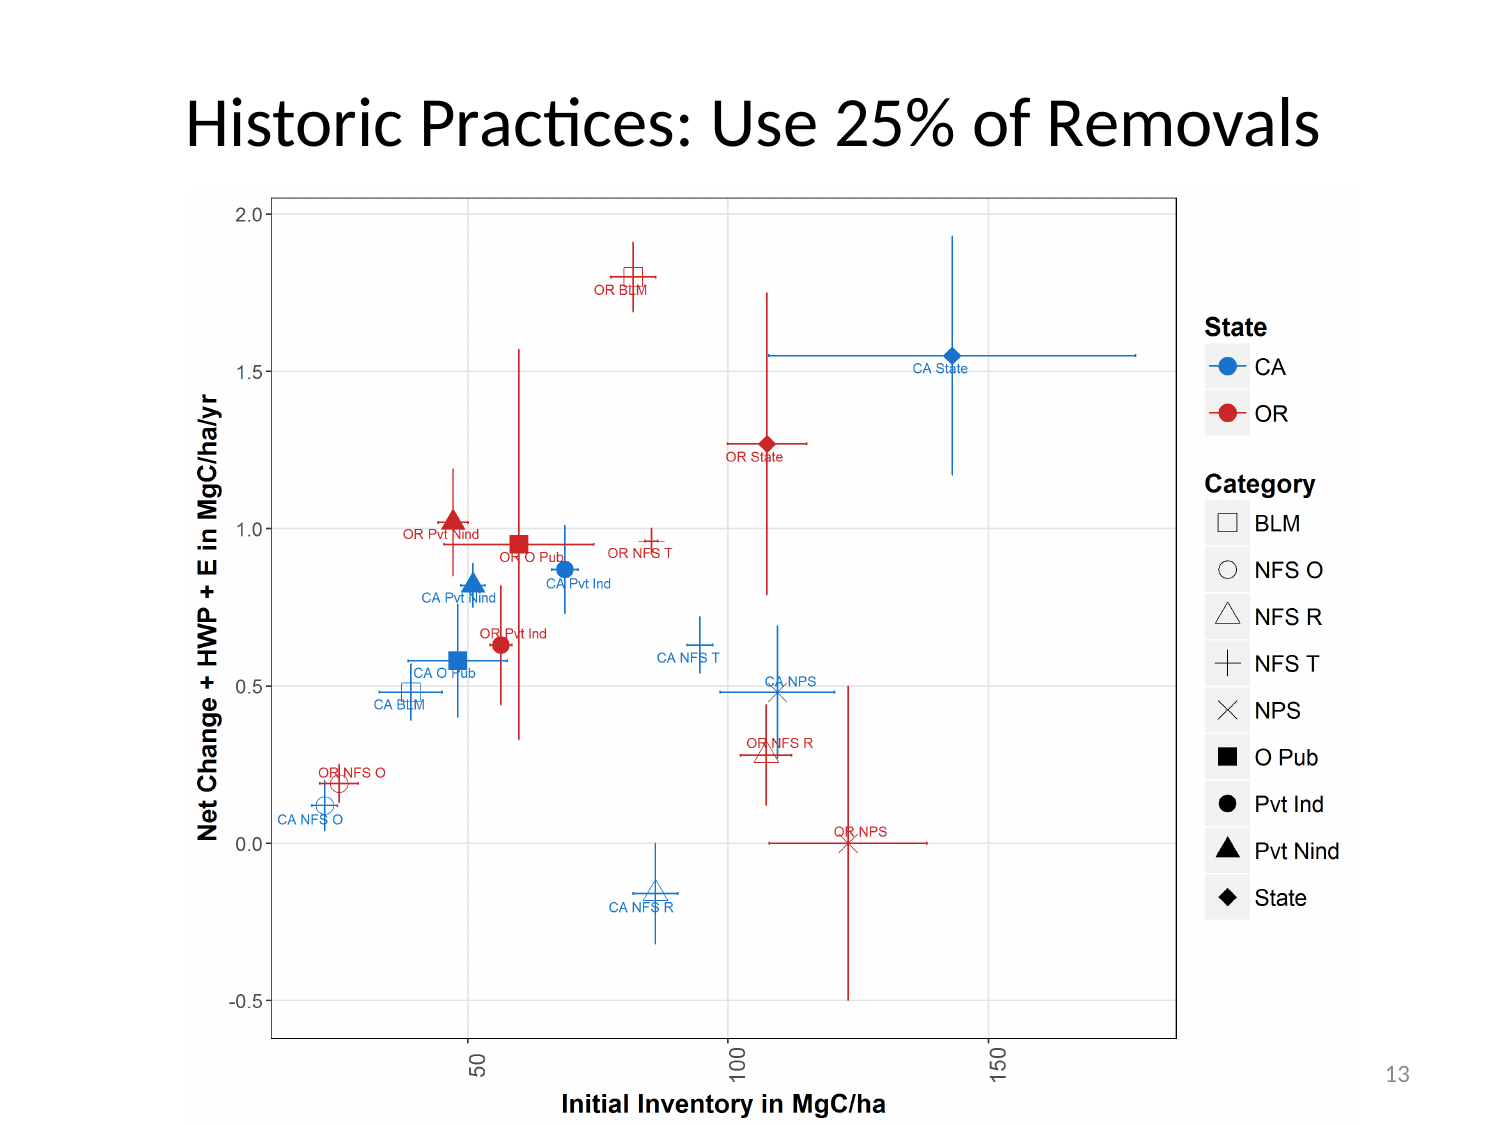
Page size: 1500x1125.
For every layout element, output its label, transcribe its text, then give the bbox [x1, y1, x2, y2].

picture [188, 189, 1358, 1125]
slide_number 13 [1363, 1042, 1425, 1103]
title Historic Practices: Use 25% of Removals [58, 44, 1451, 192]
